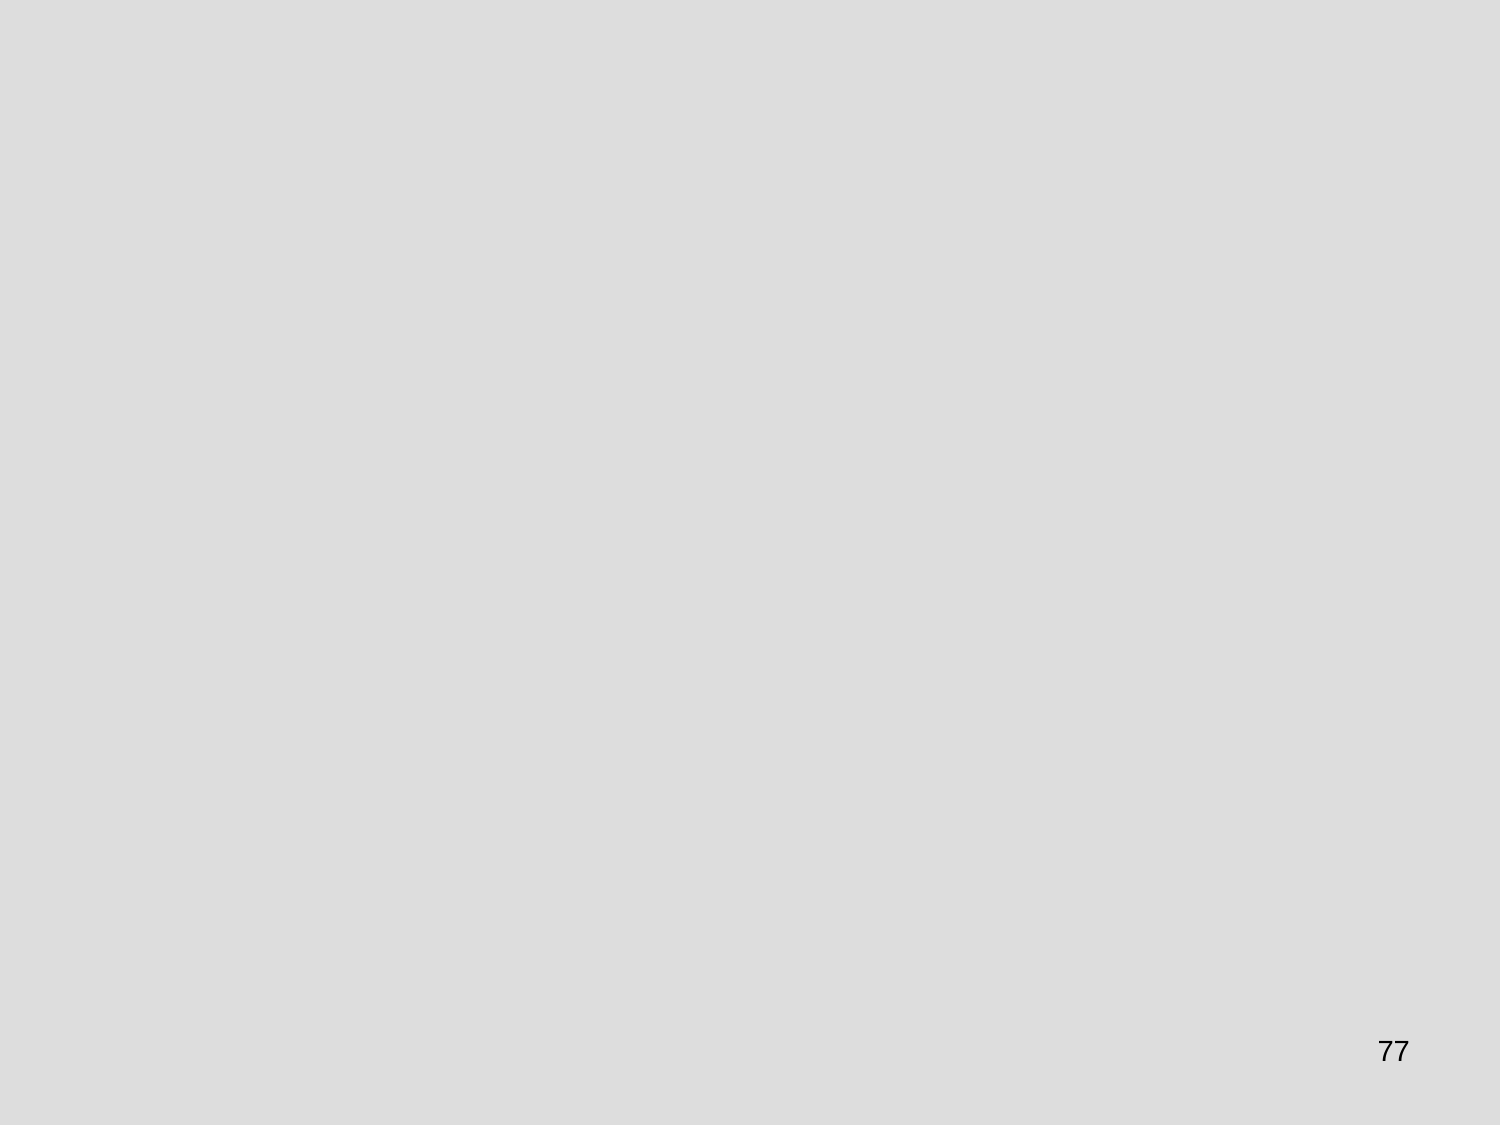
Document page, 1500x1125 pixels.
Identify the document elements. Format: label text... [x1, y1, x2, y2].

slide_number 77 [1074, 1024, 1425, 1103]
